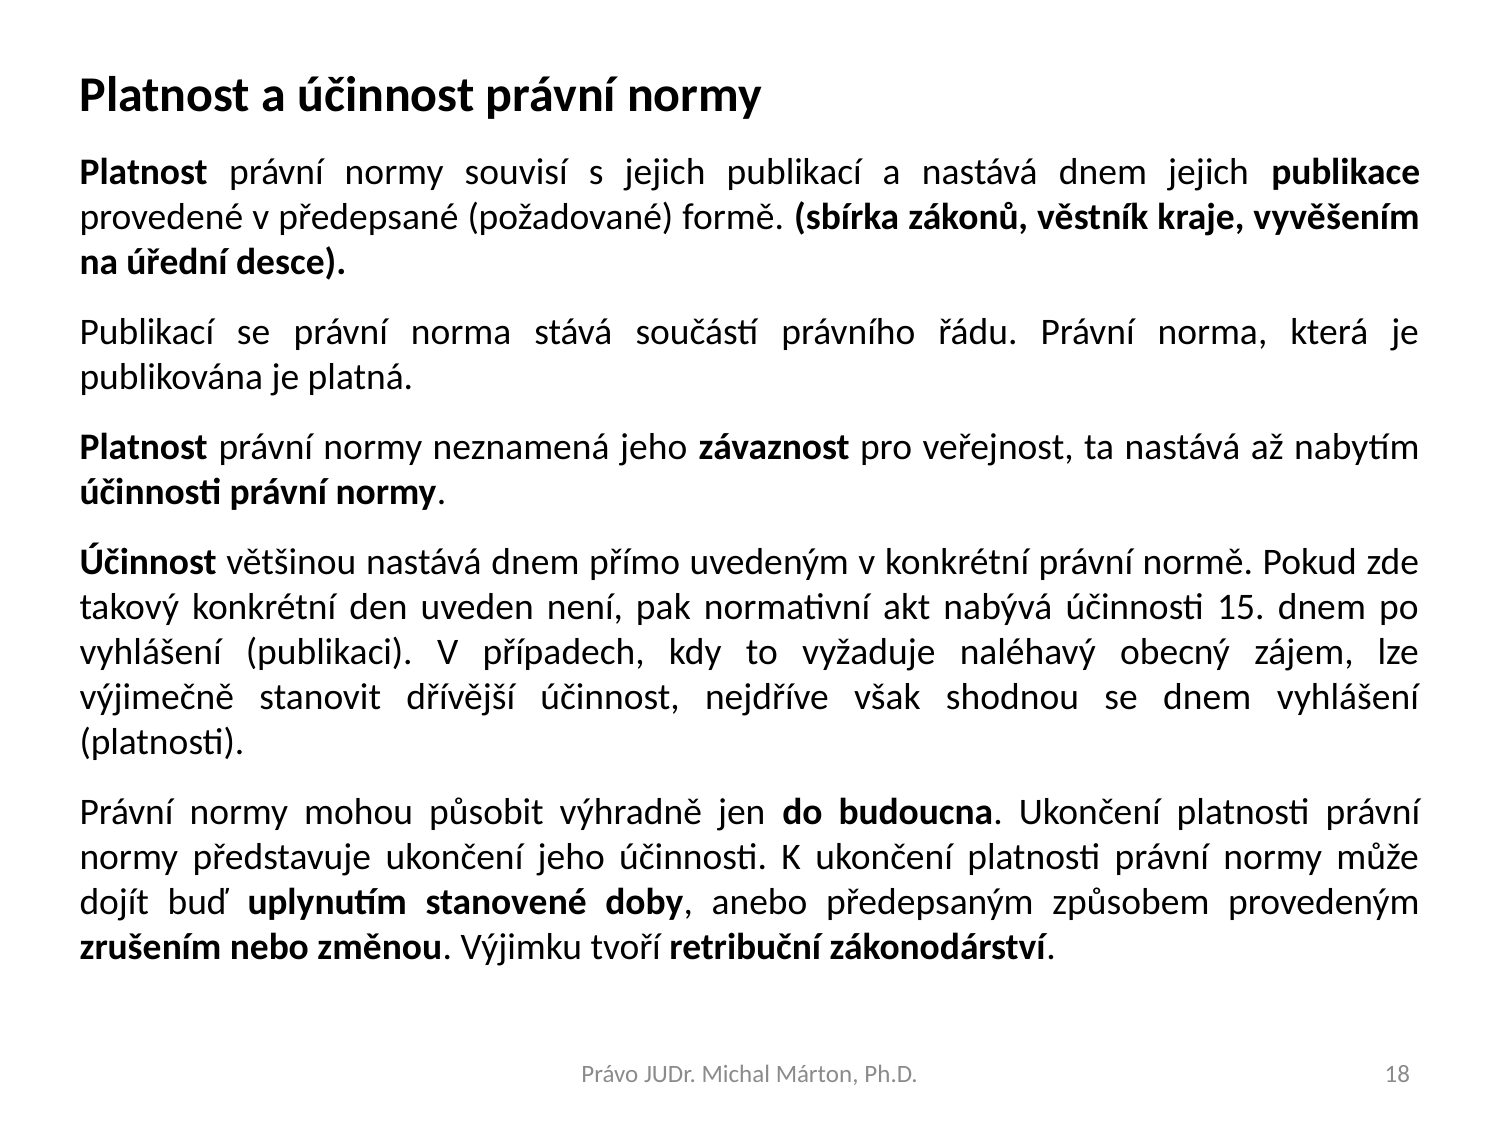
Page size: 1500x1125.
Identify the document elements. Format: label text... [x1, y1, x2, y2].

footer Právo JUDr. Michal Márton, Ph.D. [512, 1042, 988, 1103]
text_box Platnost a účinnost právní normy Platnost právní normy souvisí s jejich publikací a nastává dnem jejich publikace provedené v předepsané (požadované) formě. (sbírka zákonů, věstník kraje, vyvěšením na úřední desce). Publikací se právní norma stává součástí právního řádu. Právní norma, která je publikována je platná. Platnost právní normy neznamená jeho závaznost pro veřejnost, ta nastává až nabytím účinnosti právní normy. Účinnost většinou nastává dnem přímo uvedeným v konkrétní právní normě. Pokud zde takový konkrétní den uveden není, pak normativní akt nabývá účinnosti 15. dnem po vyhlášení (publikaci). V případech, kdy to vyžaduje naléhavý obecný zájem, lze výjimečně stanovit dřívější účinnost, nejdříve však shodnou se dnem vyhlášení (platnosti). Právní normy mohou působit výhradně jen do budoucna. Ukončení platnosti právní normy představuje ukončení jeho účinnosti. K ukončení platnosti právní normy může dojít buď uplynutím stanovené doby, anebo předepsaným způsobem provedeným zrušením nebo změnou. Výjimku tvoří retribuční zákonodárství. [64, 54, 1436, 975]
slide_number 18 [1074, 1042, 1425, 1103]
